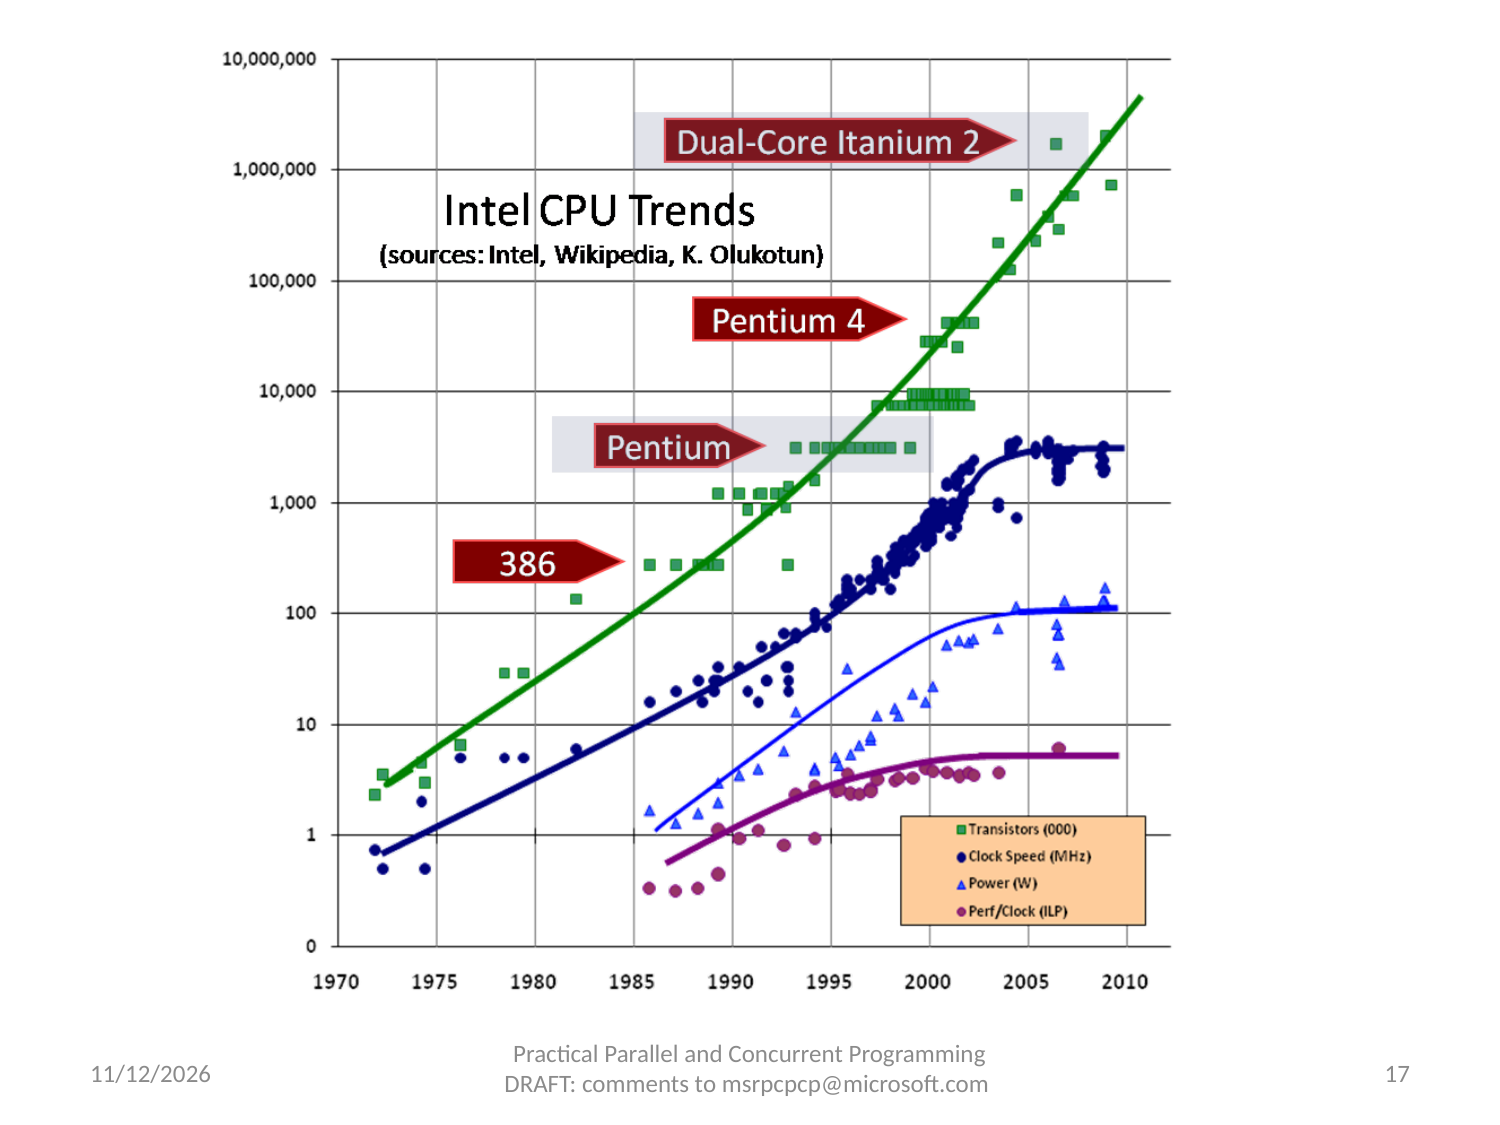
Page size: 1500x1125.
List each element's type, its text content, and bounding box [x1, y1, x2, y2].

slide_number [75, 1042, 425, 1103]
slide_number 17 [1074, 1042, 1425, 1103]
footer Practical Parallel and Concurrent Programming DRAFT: comments to msrpcpcp@microsoft.com [474, 1052, 1025, 1113]
picture [212, 24, 1197, 1006]
